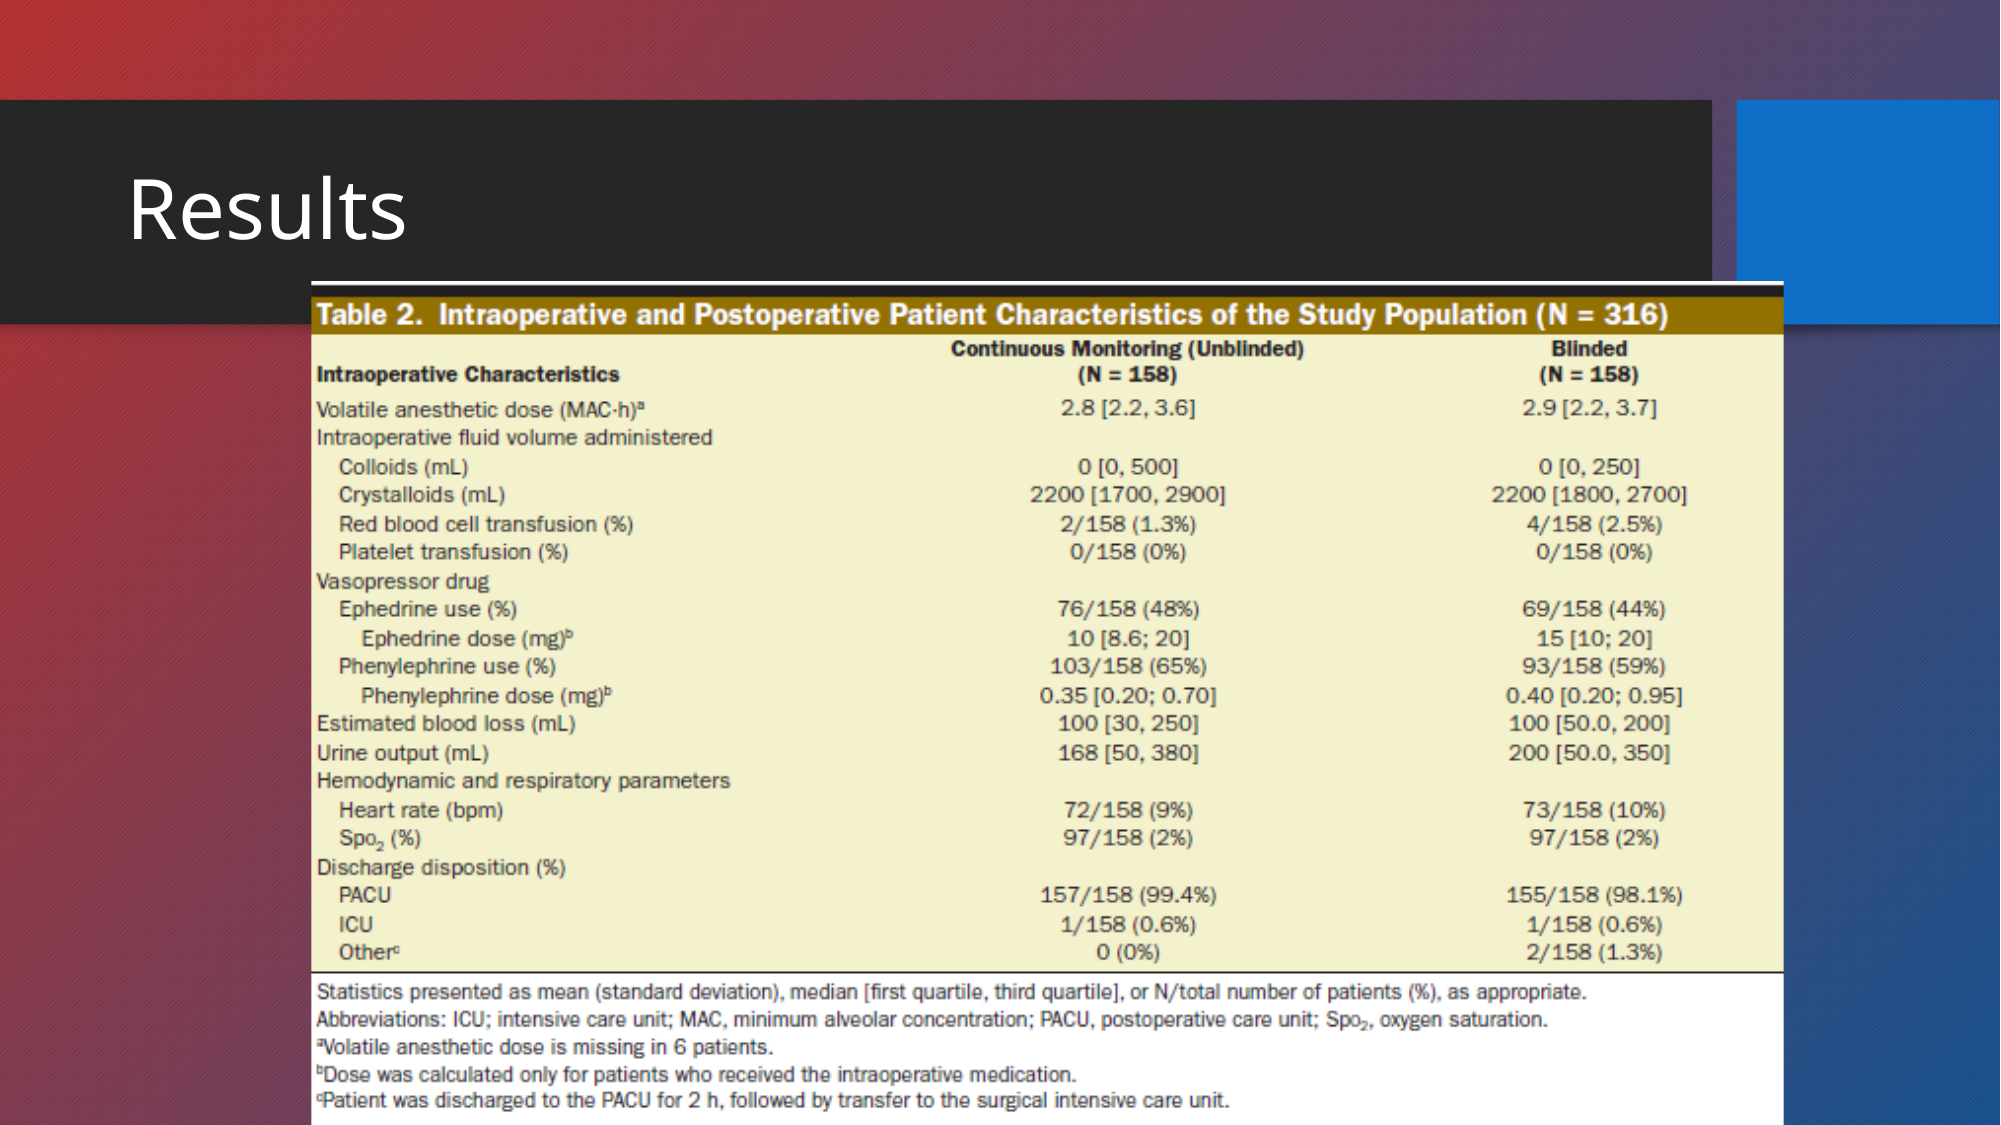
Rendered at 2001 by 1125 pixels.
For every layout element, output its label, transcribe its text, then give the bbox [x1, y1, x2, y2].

title Results [111, 123, 1689, 301]
picture [0, 281, 2000, 1125]
